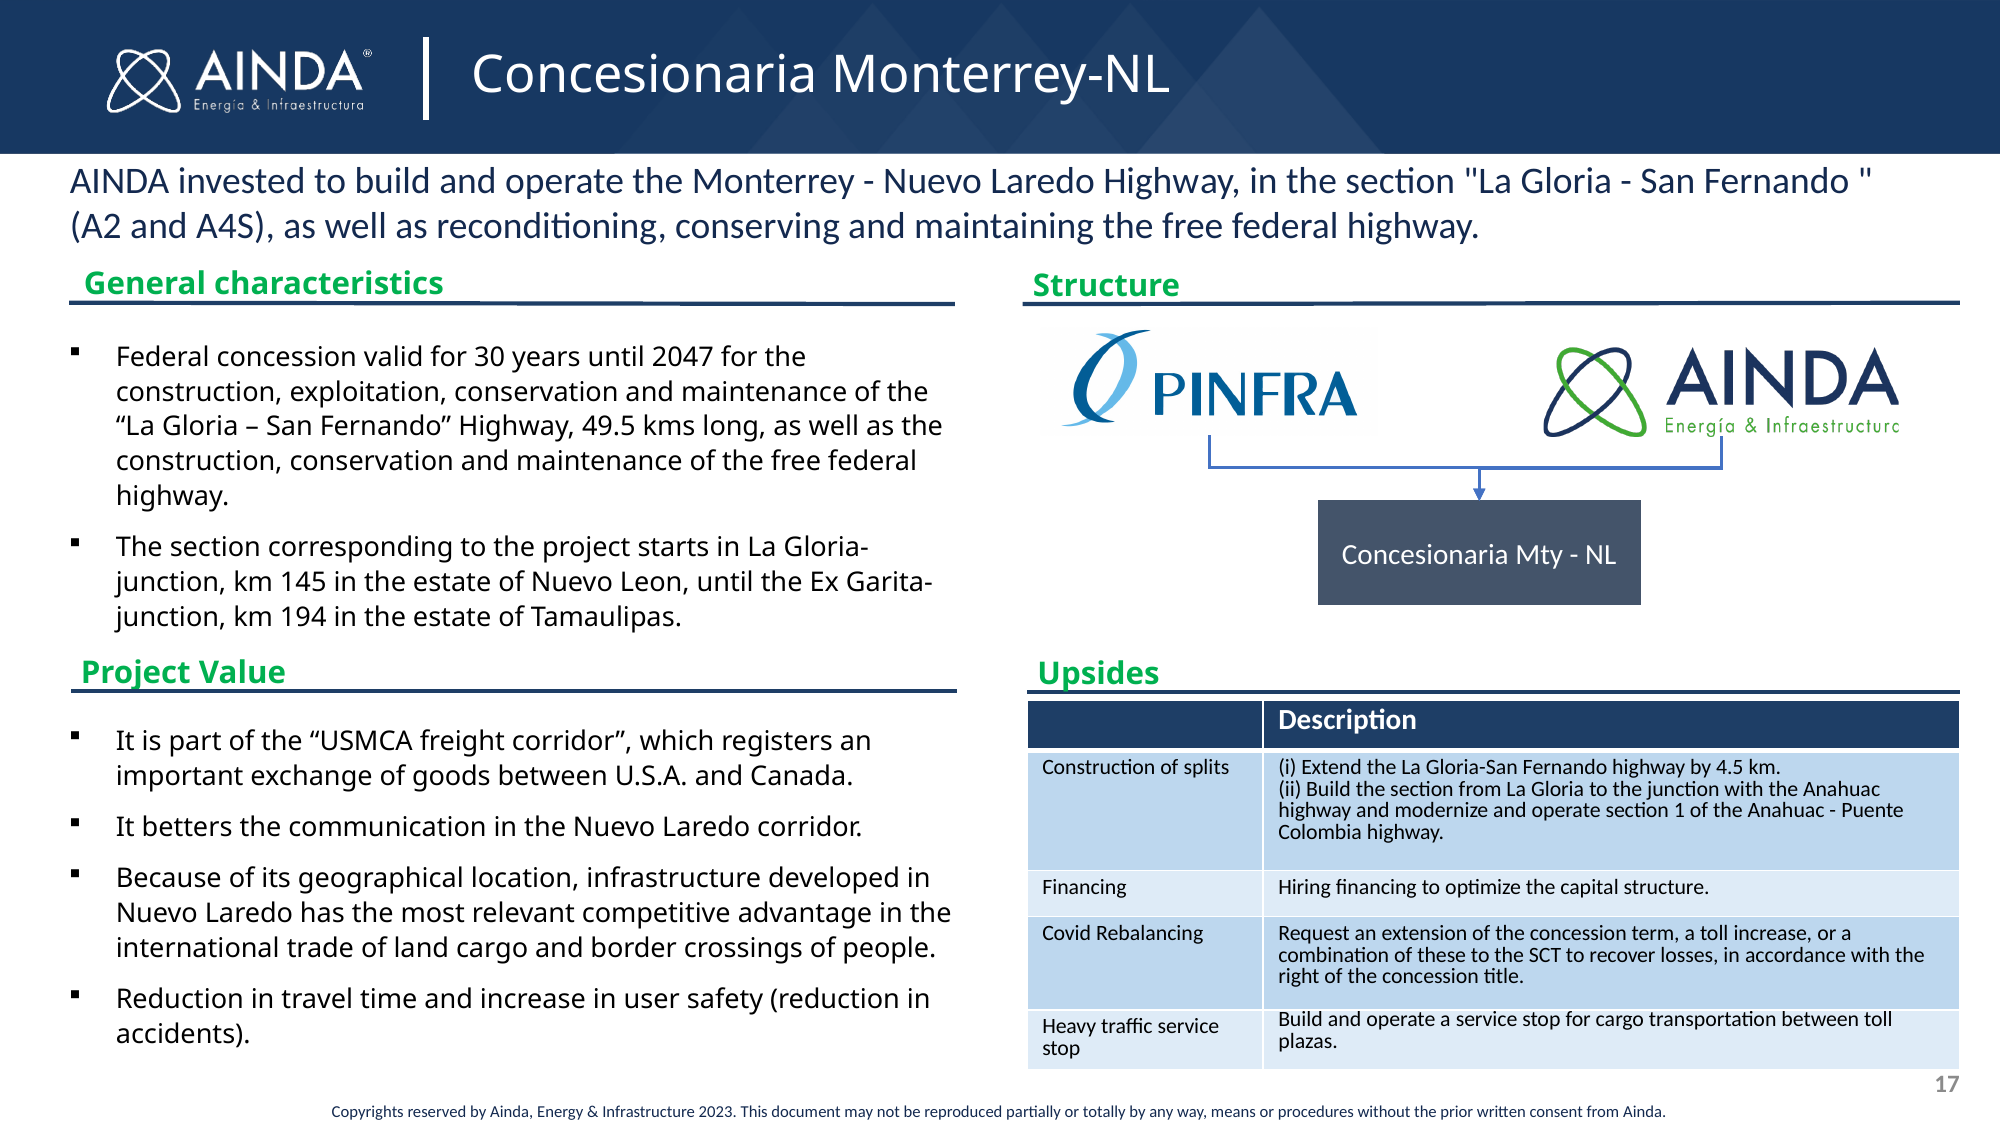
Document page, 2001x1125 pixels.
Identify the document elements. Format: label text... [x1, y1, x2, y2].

text_box Upsides [1022, 646, 1939, 699]
table_cell (i) Extend the La Gloria-San Fernando highway by 4.5 km. (ii) Build the section from La Gloria to the junction with the Anahuac highway and modernize and operate section 1 of the Anahuac - Puente Colombia highway. [1264, 753, 1959, 870]
table_cell Build and operate a service stop for cargo transportation between toll plazas. [1264, 1011, 1959, 1069]
text_box Structure [1018, 257, 1934, 311]
table_cell Financing [1028, 871, 1262, 916]
text_box Concesionaria Monterrey-NL [457, 32, 1542, 112]
table_cell Covid Rebalancing [1028, 917, 1262, 1009]
table_cell Request an extension of the concession term, a toll increase, or a combination of these to the SCT to recover losses, in accordance with the right of the concession title. [1264, 917, 1959, 1009]
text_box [1567, 347, 1633, 590]
picture [1543, 347, 1567, 437]
text_box Concesionaria Mty - NL [1318, 500, 1641, 605]
picture [1633, 347, 1899, 437]
table_cell Construction of splits [1028, 753, 1262, 870]
picture [1040, 327, 1378, 436]
slide_number 17 [1524, 1052, 1975, 1113]
table_cell Heavy traffic service stop [1028, 1011, 1262, 1069]
table_header [1028, 701, 1262, 748]
table_cell Hiring financing to optimize the capital structure. [1264, 871, 1959, 916]
text_box Federal concession valid for 30 years until 2047 for the construction, exploitation, conservation and maintenance of the “La Gloria – San Fernando” Highway, 49.5 kms long, as well as the construction, conservation and maintenance of the free federal highway. The section corresponding to the project starts in La Gloria-junction, km 145 in the estate of Nuevo Leon, until the Ex Garita-junction, km 194 in the estate of Tamaulipas. [54, 329, 970, 639]
table_header Description [1264, 701, 1959, 748]
text_box Project Value [66, 644, 982, 697]
text_box AINDA invested to build and operate the Monterrey - Nuevo Laredo Highway, in the section "La Gloria - San Fernando " (A2 and A4S), as well as reconditioning, conserving and maintaining the free federal highway. [55, 149, 1945, 254]
text_box General characteristics [69, 255, 985, 309]
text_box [1311, 333, 1378, 604]
picture [0, 0, 2000, 156]
text_box It is part of the “USMCA freight corridor”, which registers an important exchange of goods between U.S.A. and Canada. It betters the communication in the Nuevo Laredo corridor. Because of its geographical location, infrastructure developed in Nuevo Laredo has the most relevant competitive advantage in the international trade of land cargo and border crossings of people. Reduction in travel time and increase in user safety (reduction in accidents). [54, 713, 970, 1057]
